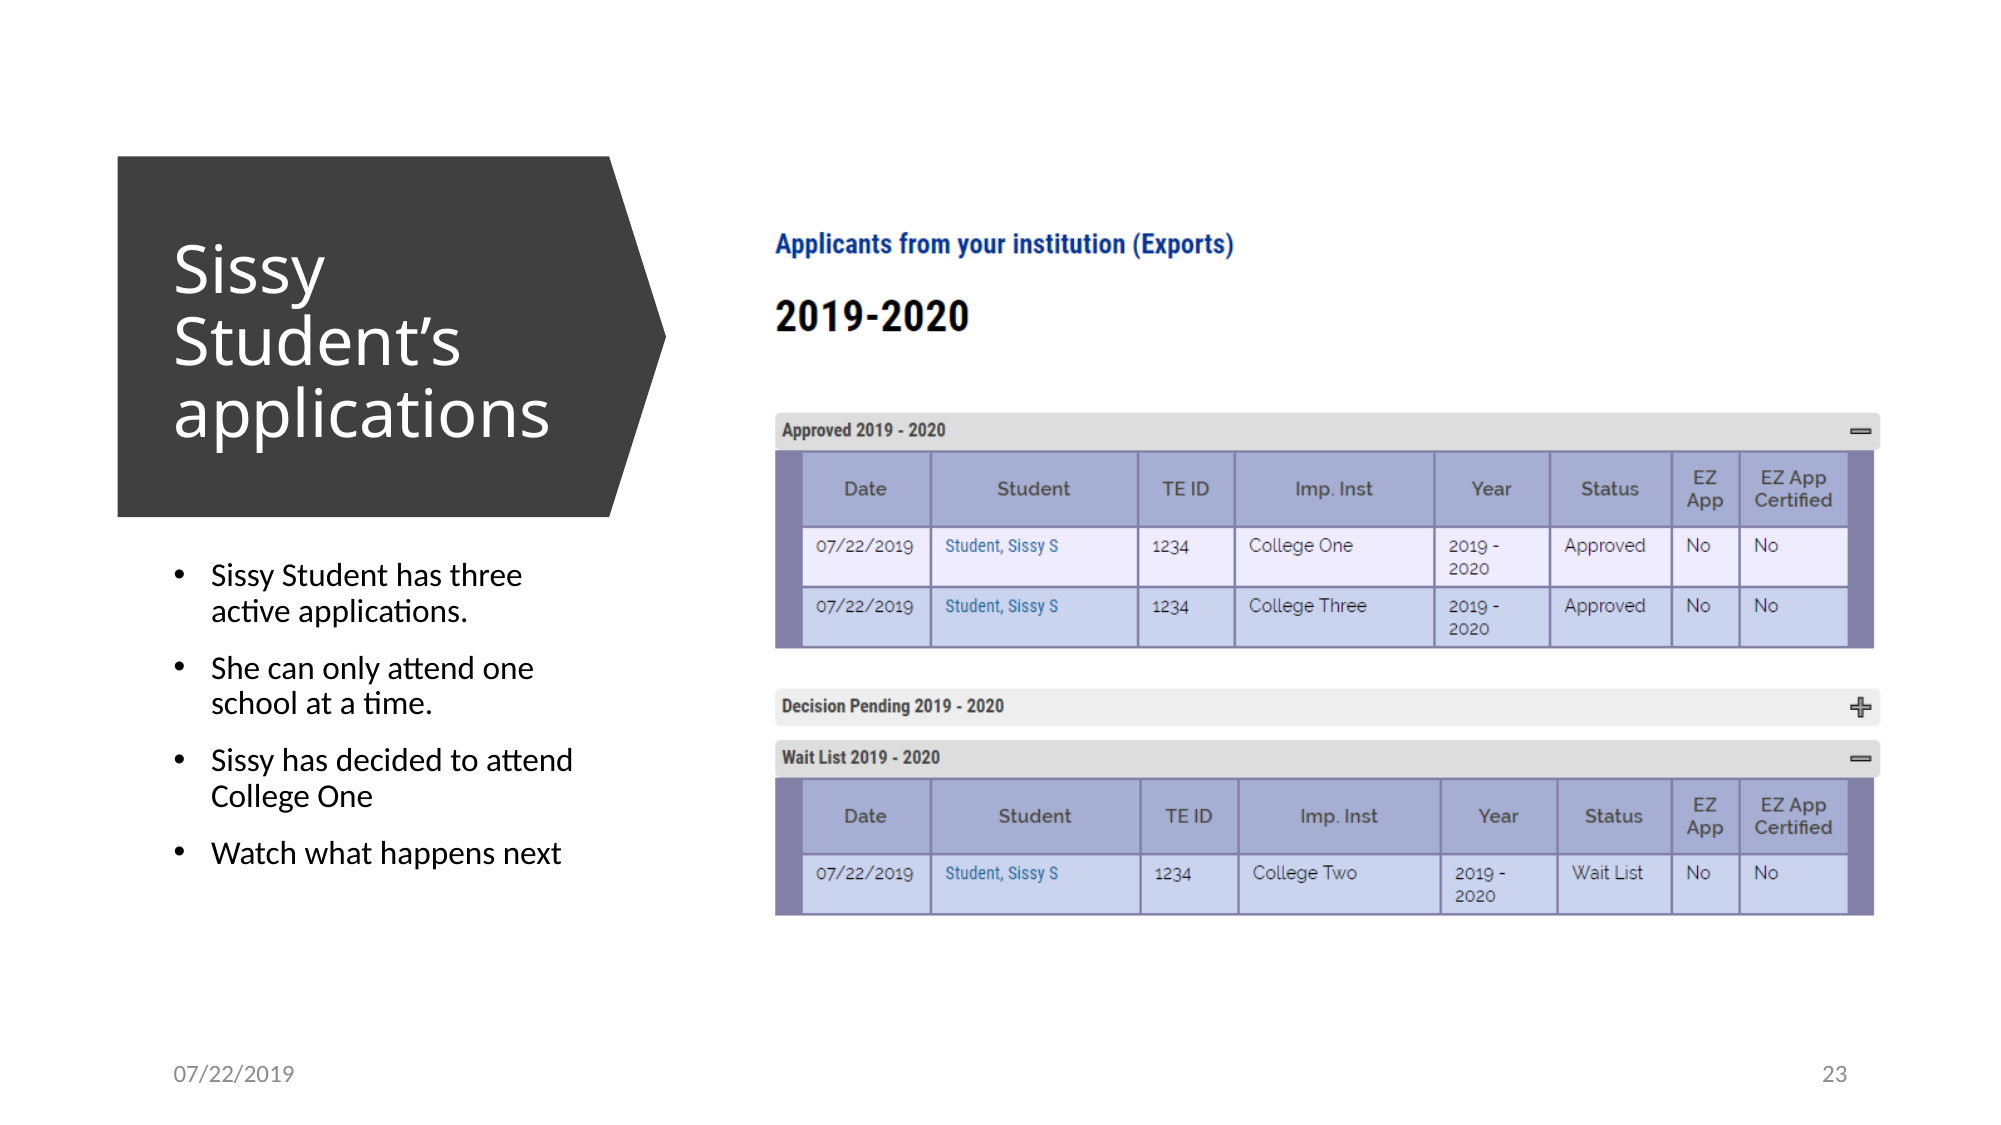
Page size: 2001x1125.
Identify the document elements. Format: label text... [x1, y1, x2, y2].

slide_number 23 [1693, 1042, 1863, 1103]
picture [764, 172, 1898, 932]
text_box [116, 155, 668, 519]
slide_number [158, 1042, 588, 1103]
list Sissy Student has three active applications. She can only attend one school at a time. Sissy has decided to attend College One Watch what happens next [158, 550, 597, 949]
title Sissy Student’s applications [158, 197, 597, 490]
